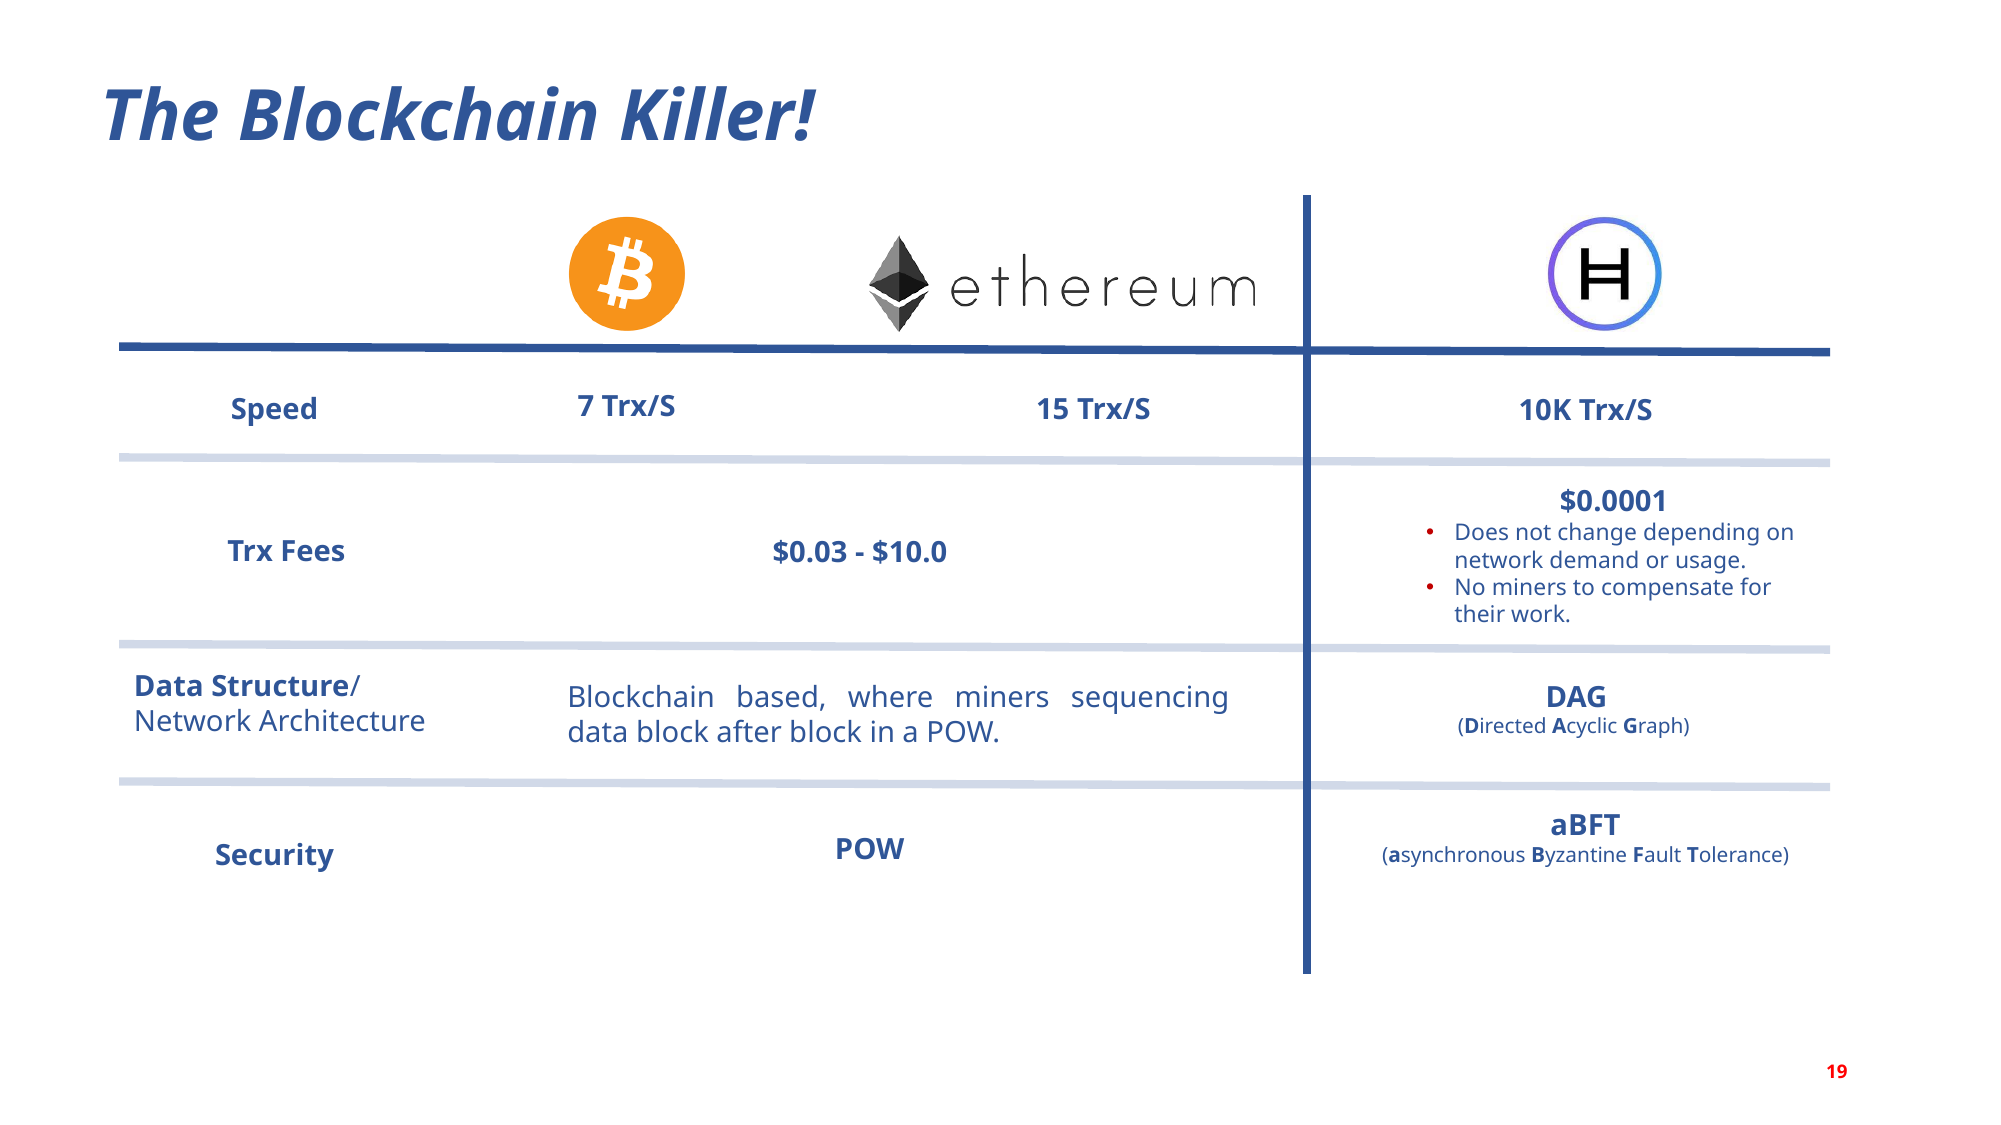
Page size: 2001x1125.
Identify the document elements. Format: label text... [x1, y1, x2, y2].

text_box 10K Trx/S [1397, 383, 1775, 434]
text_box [119, 346, 1831, 353]
text_box $0.0001 Does not change depending on network demand or usage. No miners to compensate for their work. [1411, 475, 1817, 635]
text_box 7 Trx/S [437, 379, 815, 430]
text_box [119, 781, 1831, 788]
text_box DAG (Directed Acyclic Graph) [1335, 670, 1818, 746]
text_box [119, 644, 1831, 650]
slide_number 19 [1412, 1042, 1863, 1103]
text_box POW [523, 822, 1216, 873]
text_box $0.03 - $10.0 [671, 525, 1049, 576]
text_box aBFT (asynchronous Byzantine Fault Tolerance) [1345, 799, 1827, 875]
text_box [119, 457, 1831, 463]
text_box 15 Trx/S [904, 382, 1282, 433]
text_box Trx Fees [97, 524, 475, 575]
text_box Data Structure/ Network Architecture [119, 660, 497, 746]
picture [869, 235, 1255, 332]
picture [1546, 215, 1663, 332]
text_box The Blockchain Killer! [86, 62, 1049, 163]
text_box Security [86, 828, 463, 879]
text_box Blockchain based, where miners sequencing data block after block in a POW. [552, 670, 1245, 756]
picture [567, 215, 686, 332]
text_box Speed [86, 382, 463, 433]
